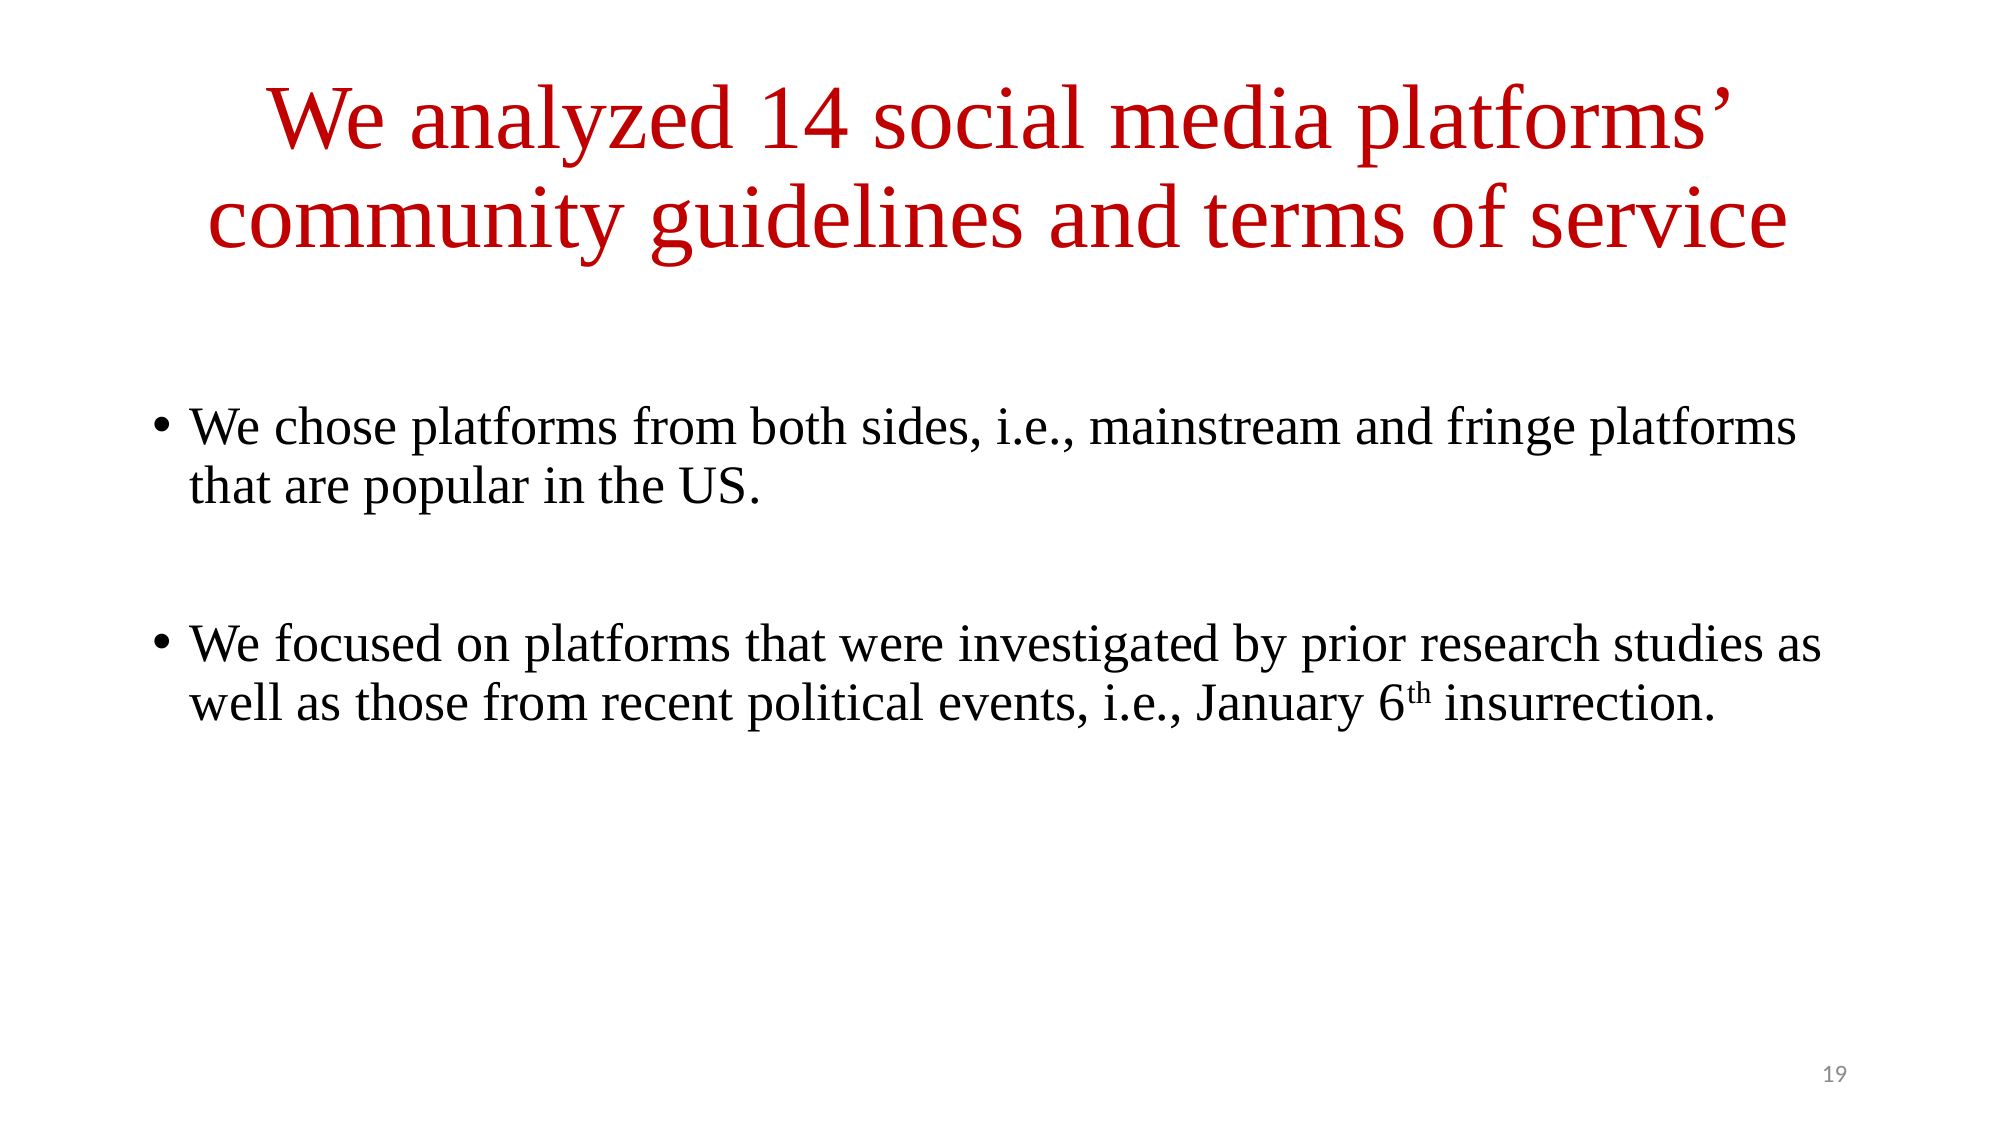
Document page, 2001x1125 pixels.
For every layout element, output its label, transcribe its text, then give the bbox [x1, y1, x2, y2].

title We analyzed 14 social media platforms’ community guidelines and terms of service [137, 59, 1863, 278]
list We chose platforms from both sides, i.e., mainstream and fringe platforms that are popular in the US. We focused on platforms that were investigated by prior research studies as well as those from recent political events, i.e., January 6th insurrection. [137, 299, 1863, 1125]
slide_number 19 [1412, 1042, 1863, 1103]
